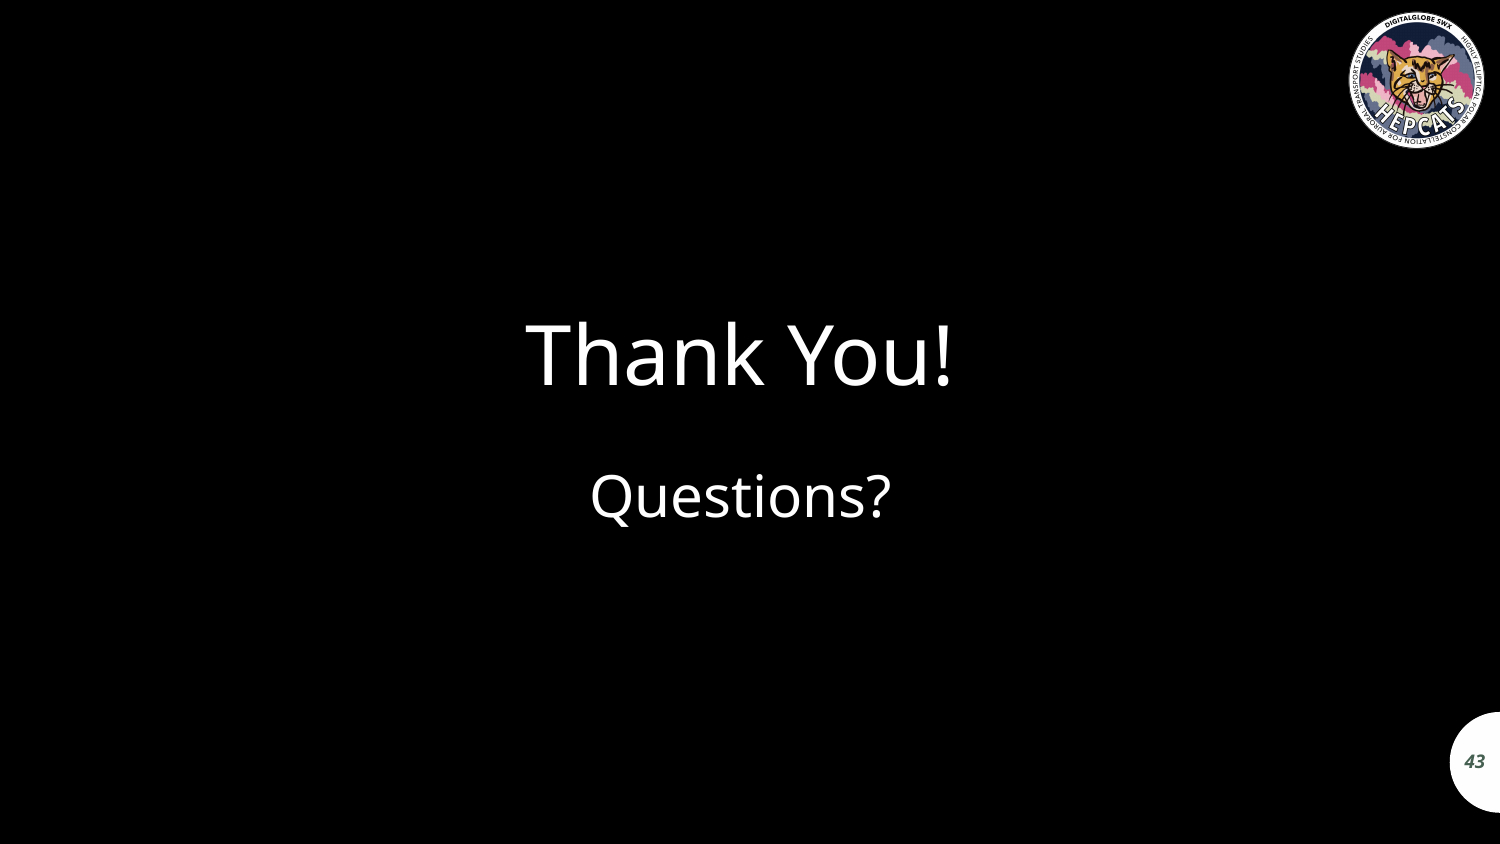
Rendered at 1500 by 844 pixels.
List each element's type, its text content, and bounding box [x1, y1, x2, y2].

slide_number 43 [1429, 739, 1500, 785]
picture [1313, 6, 1493, 153]
text_box Thank You! Questions? [41, 278, 1440, 566]
